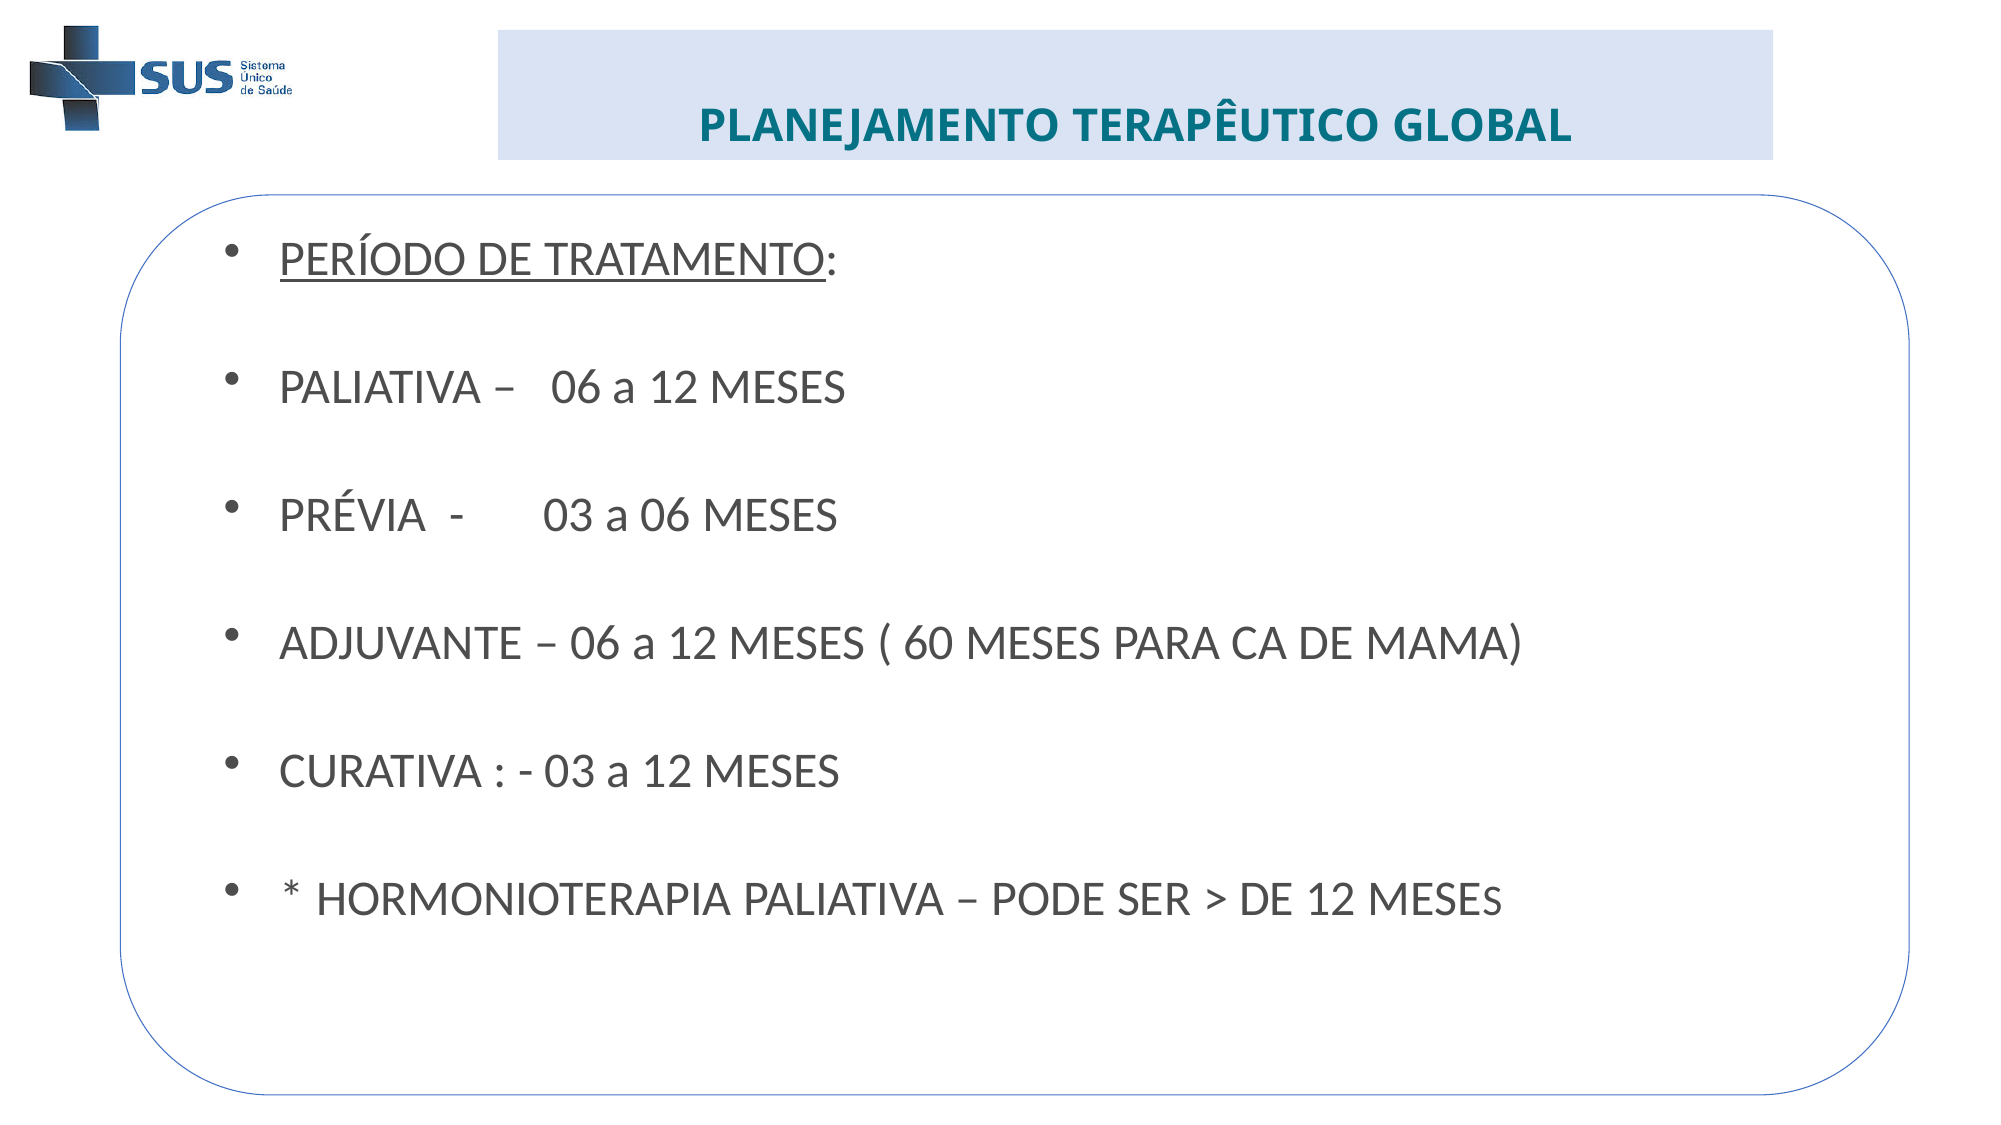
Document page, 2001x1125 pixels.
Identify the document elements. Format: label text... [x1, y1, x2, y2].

text_box PERÍODO DE TRATAMENTO: PALIATIVA – 06 a 12 MESES PRÉVIA - 03 a 06 MESES ADJUVANTE – 06 a 12 MESES ( 60 MESES PARA CA DE MAMA) CURATIVA : - 03 a 12 MESES * HORMONIOTERAPIA PALIATIVA – PODE SER > DE 12 MESES [208, 224, 1849, 1008]
picture [29, 25, 292, 131]
text_box [119, 194, 1910, 1096]
text_box PLANEJAMENTO TERAPÊUTICO GLOBAL [497, 29, 1774, 160]
